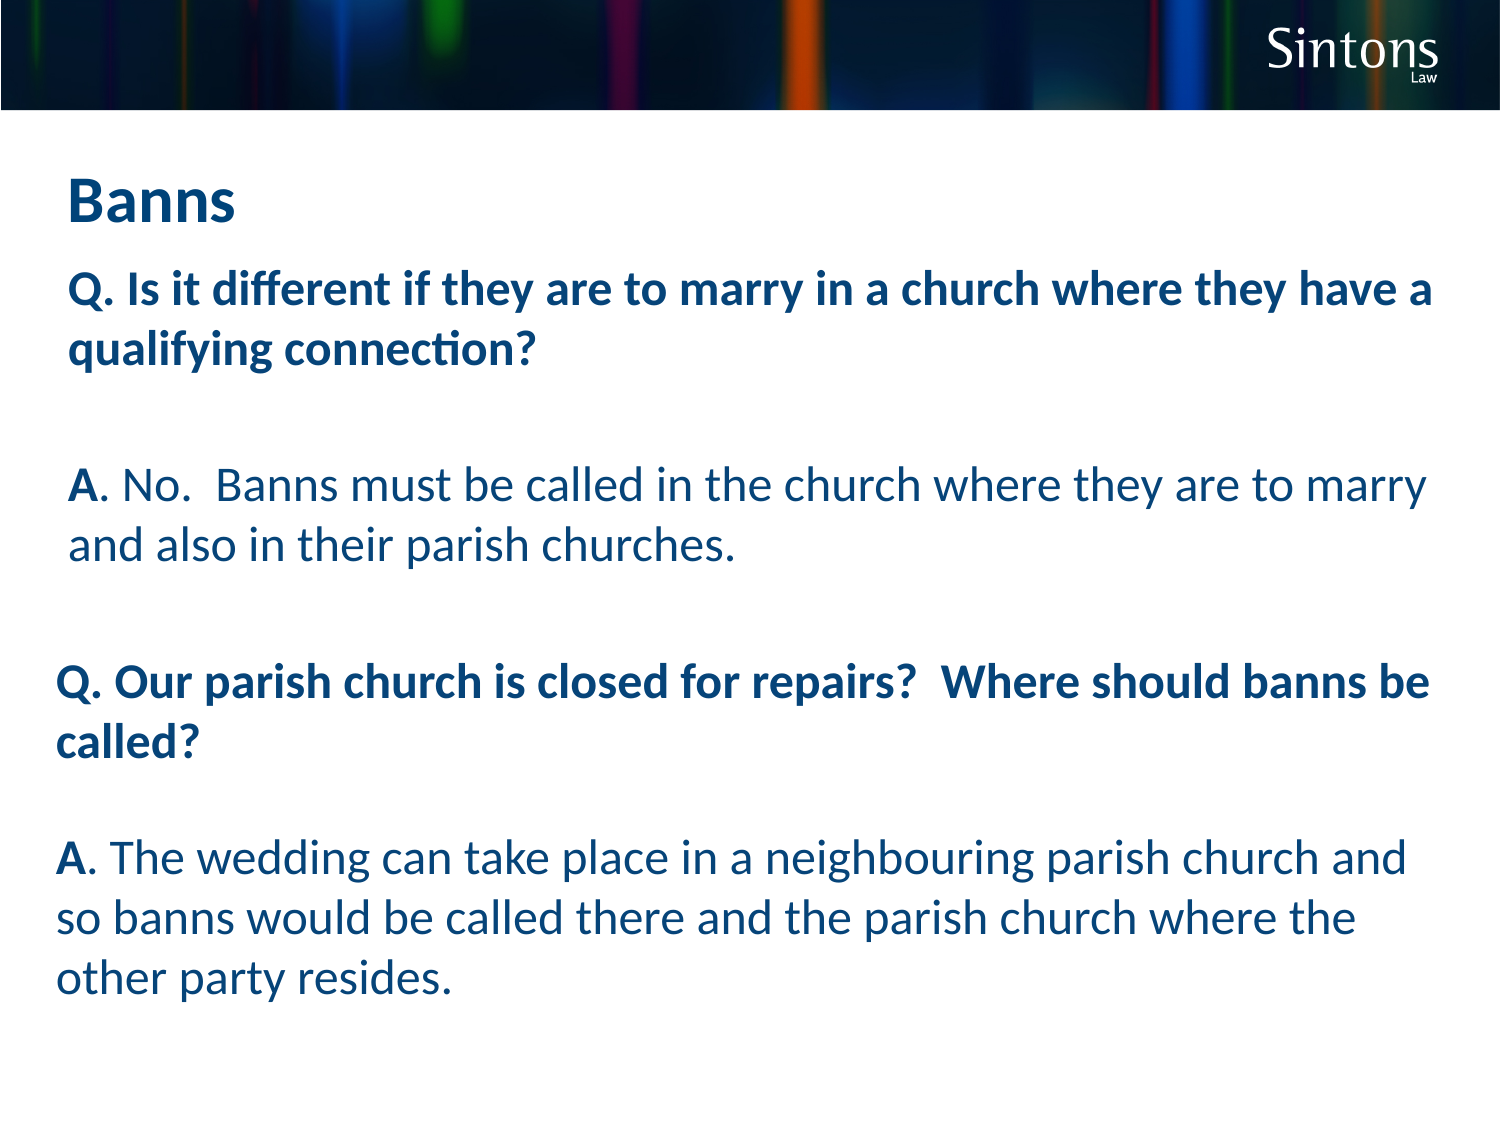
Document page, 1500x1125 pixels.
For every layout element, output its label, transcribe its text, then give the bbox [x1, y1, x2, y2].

text_box A. The wedding can take place in a neighbouring parish church and so banns would be called there and the parish church where the other party resides. [41, 817, 1447, 1054]
list Q. Is it different if they are to marry in a church where they have a qualifying connection? [53, 247, 1459, 444]
text_box A. No. Banns must be called in the church where they are to marry and also in their parish churches. [53, 444, 1459, 622]
text_box Q. Our parish church is closed for repairs? Where should banns be called? [41, 641, 1447, 817]
list Banns [53, 148, 1459, 247]
picture [1, 0, 1500, 1125]
